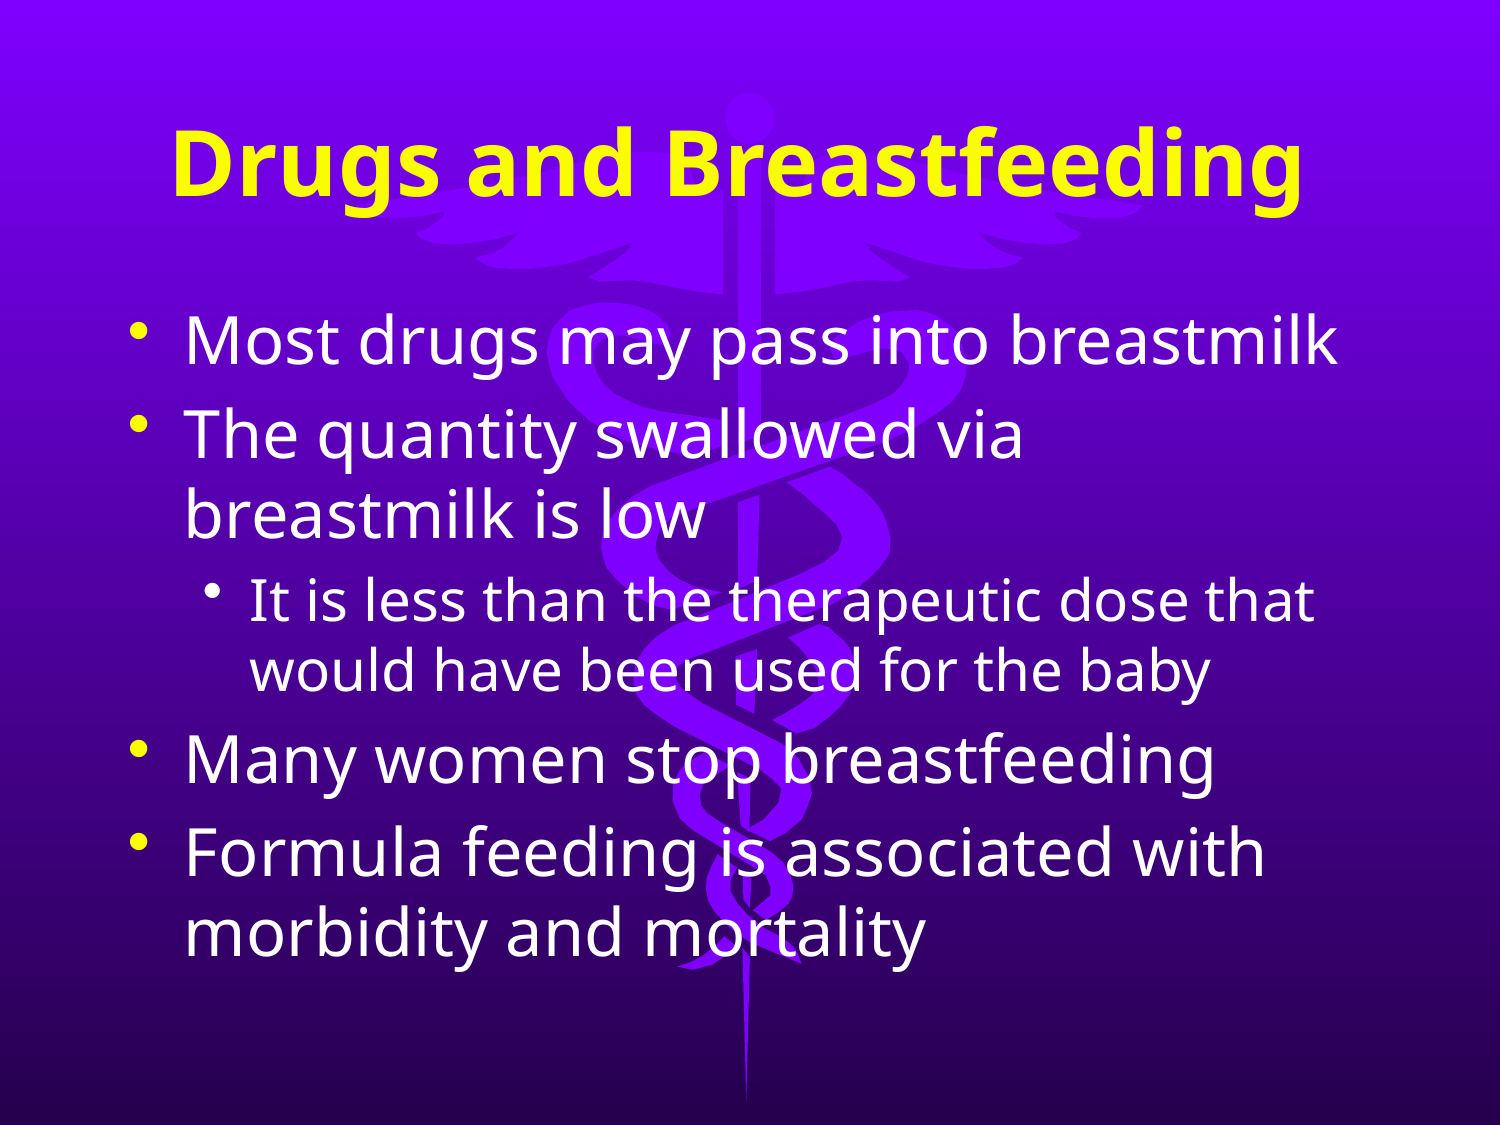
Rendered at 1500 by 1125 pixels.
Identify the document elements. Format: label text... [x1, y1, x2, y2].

title Drugs and Breastfeeding [112, 65, 1388, 254]
list Most drugs may pass into breastmilk The quantity swallowed via breastmilk is low It is less than the therapeutic dose that would have been used for the baby Many women stop breastfeeding Formula feeding is associated with morbidity and mortality [112, 290, 1388, 966]
